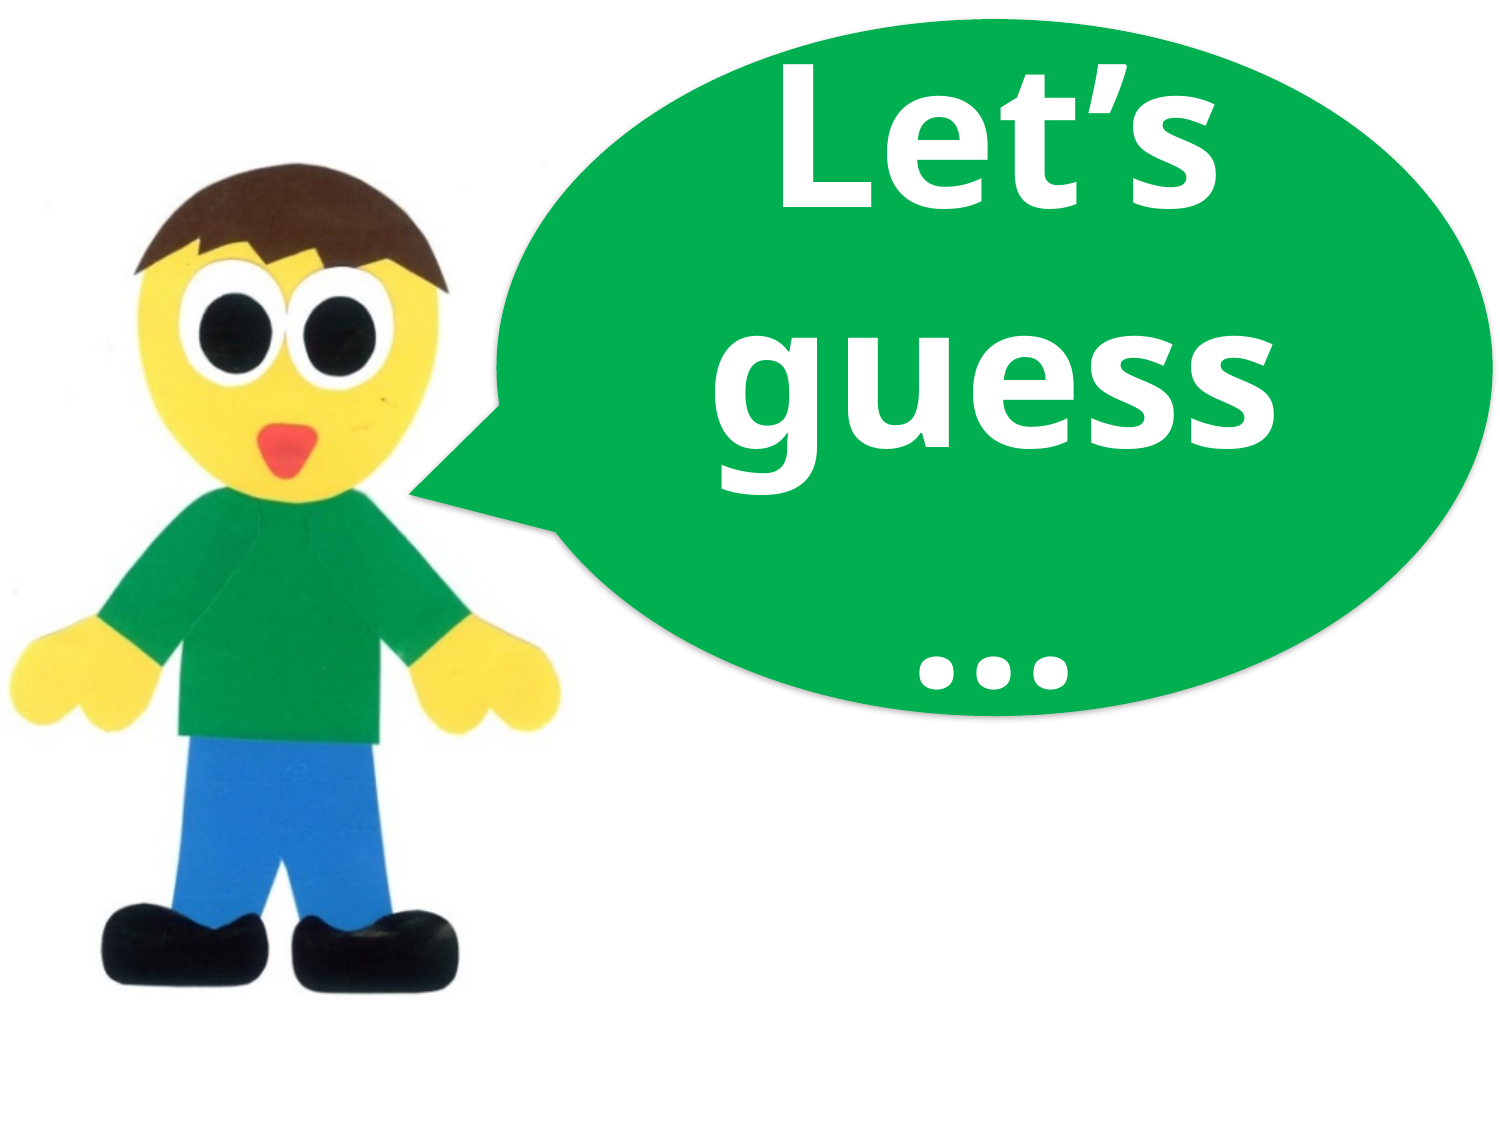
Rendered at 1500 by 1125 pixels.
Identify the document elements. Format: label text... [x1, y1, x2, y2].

text_box Let’s guess… [576, 19, 1493, 717]
picture [0, 160, 572, 1000]
